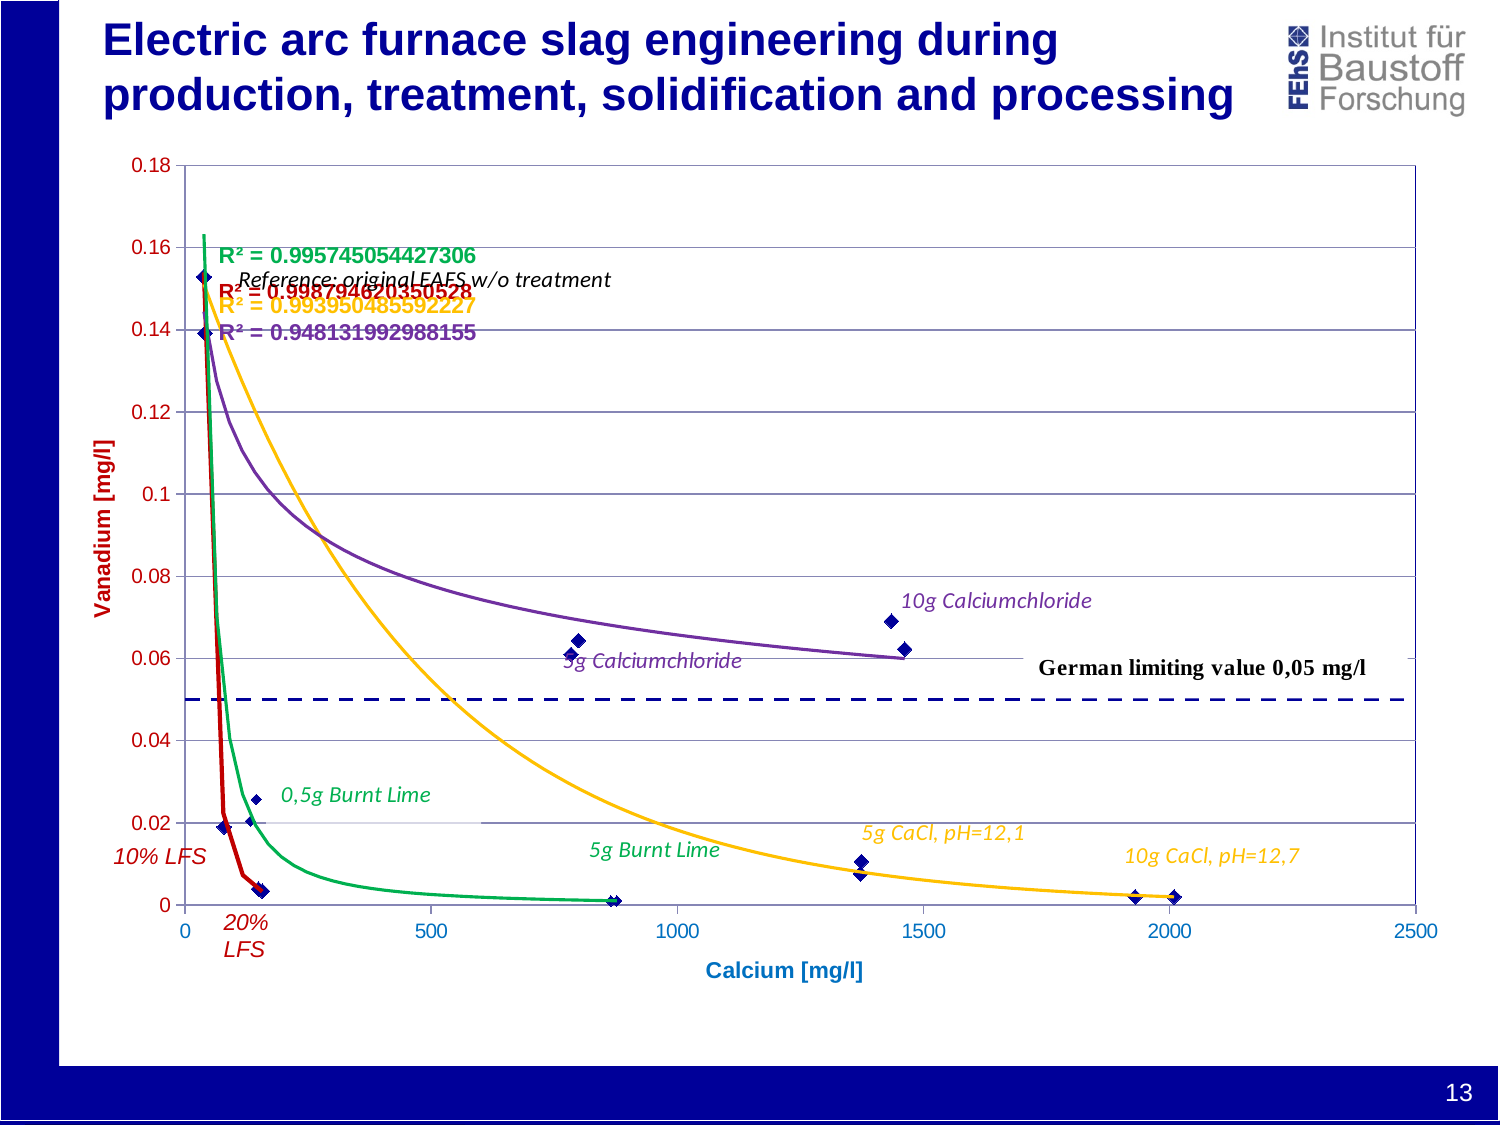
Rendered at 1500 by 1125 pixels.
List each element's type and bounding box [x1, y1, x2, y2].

picture [1282, 19, 1474, 118]
chart [80, 130, 1452, 991]
